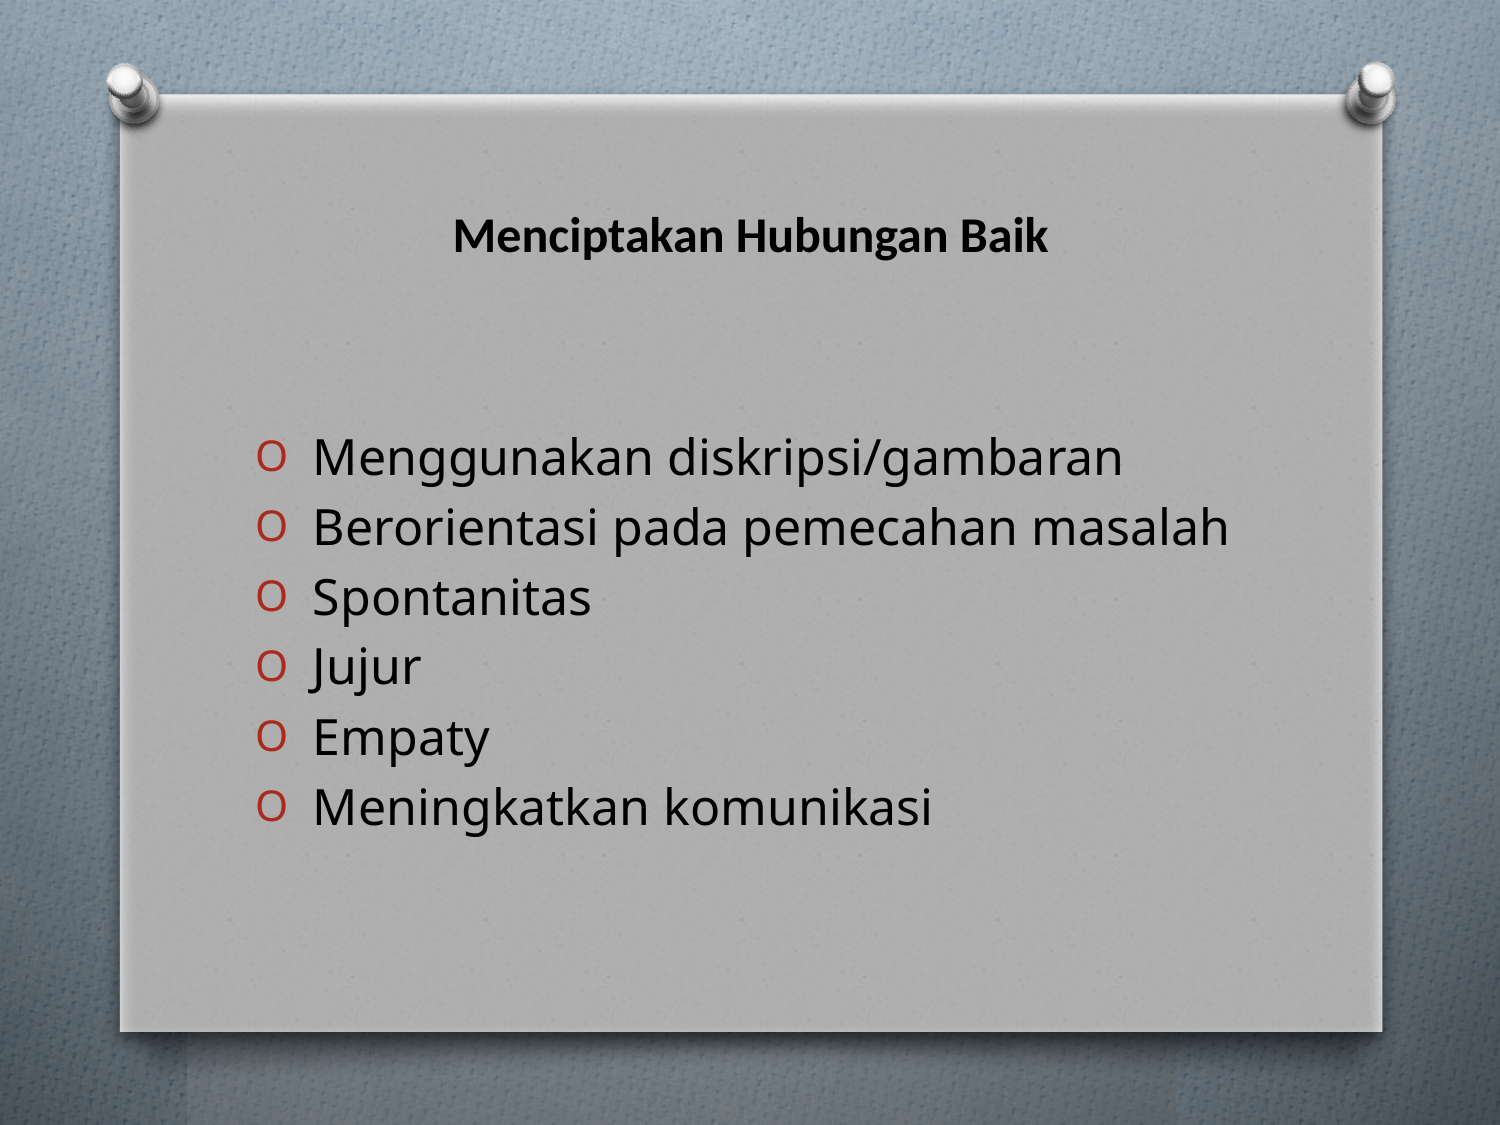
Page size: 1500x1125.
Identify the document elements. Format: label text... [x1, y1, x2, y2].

list Menggunakan diskripsi/gambaran Berorientasi pada pemecahan masalah Spontanitas Jujur Empaty Meningkatkan komunikasi [240, 347, 1257, 939]
title Menciptakan Hubungan Baik [179, 134, 1323, 332]
picture [1317, 35, 1439, 156]
picture [75, 29, 198, 153]
